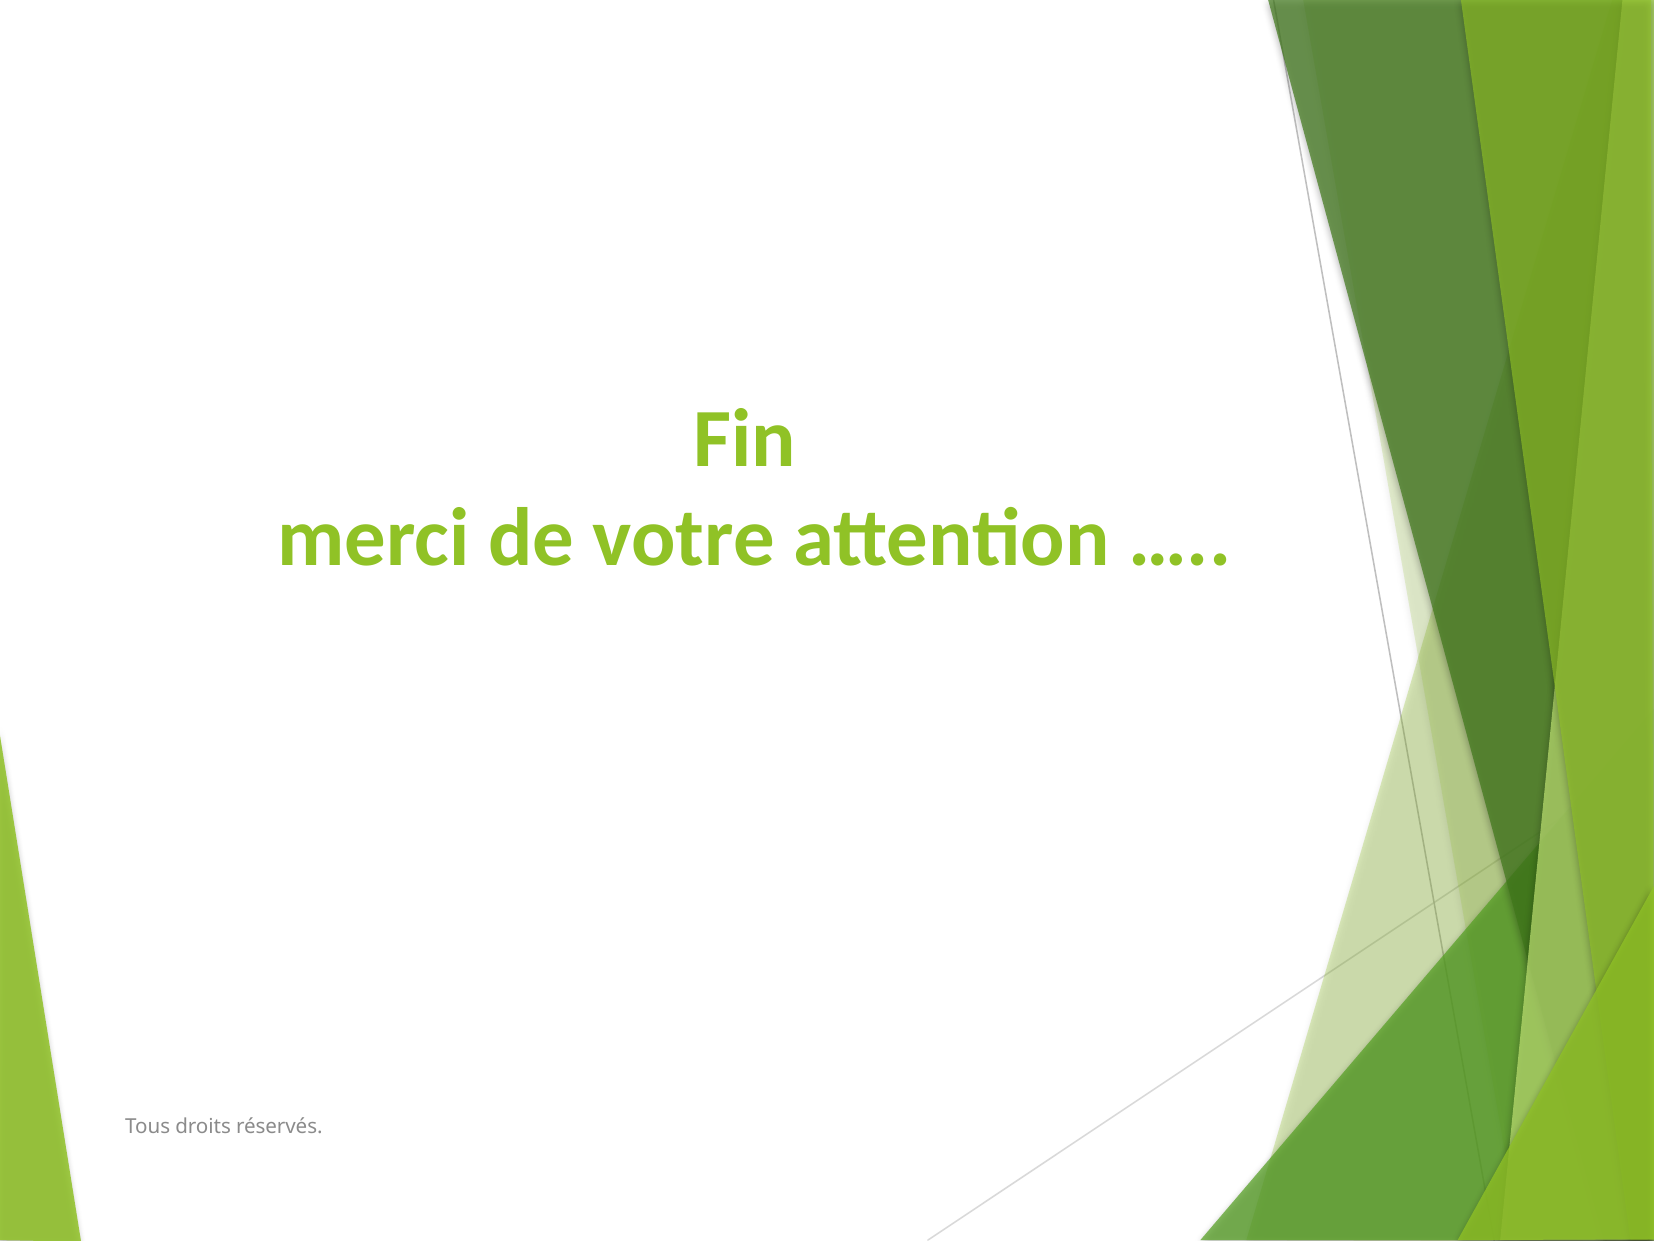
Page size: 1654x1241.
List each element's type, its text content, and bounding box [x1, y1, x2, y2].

footer Tous droits réservés. [110, 1092, 947, 1159]
title Fin merci de votre attention ….. [180, 177, 1329, 1065]
